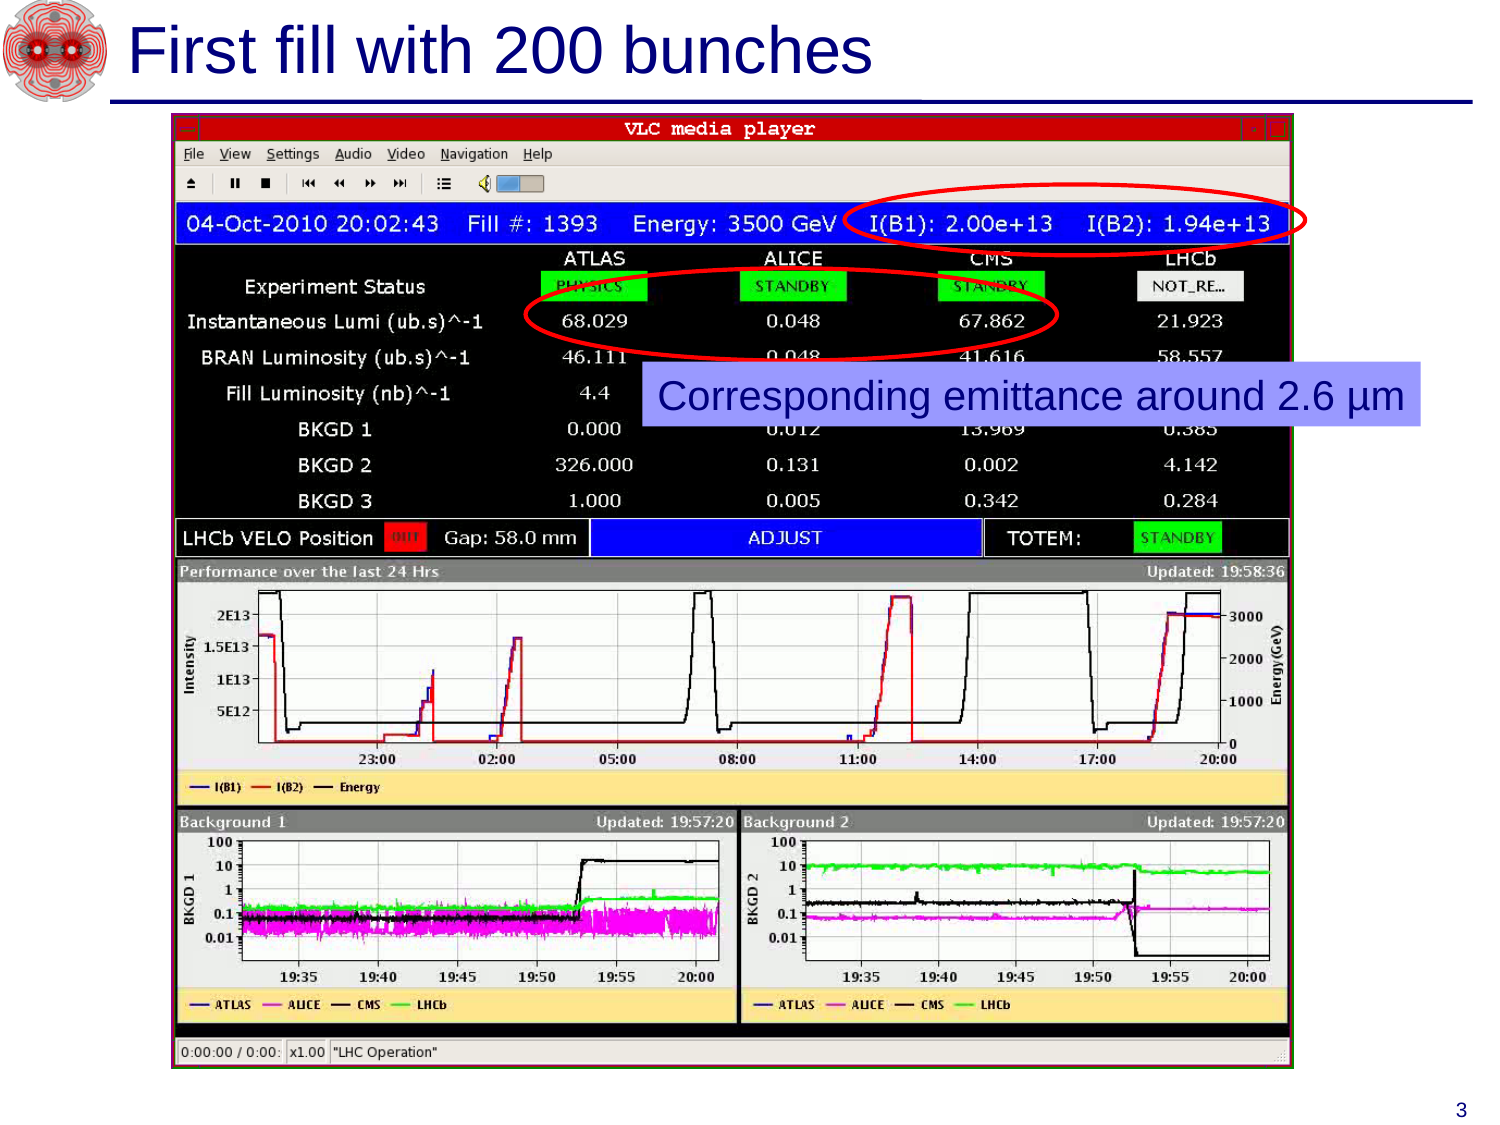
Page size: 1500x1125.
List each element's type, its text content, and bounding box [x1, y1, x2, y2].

title First fill with 200 bunches [111, 3, 1463, 91]
picture [0, 0, 108, 103]
text_box Corresponding emittance around 2.6 µm [1298, 361, 1421, 427]
text_box [1298, 211, 1306, 229]
picture [170, 113, 1294, 1069]
slide_number 3 [1131, 1087, 1483, 1125]
